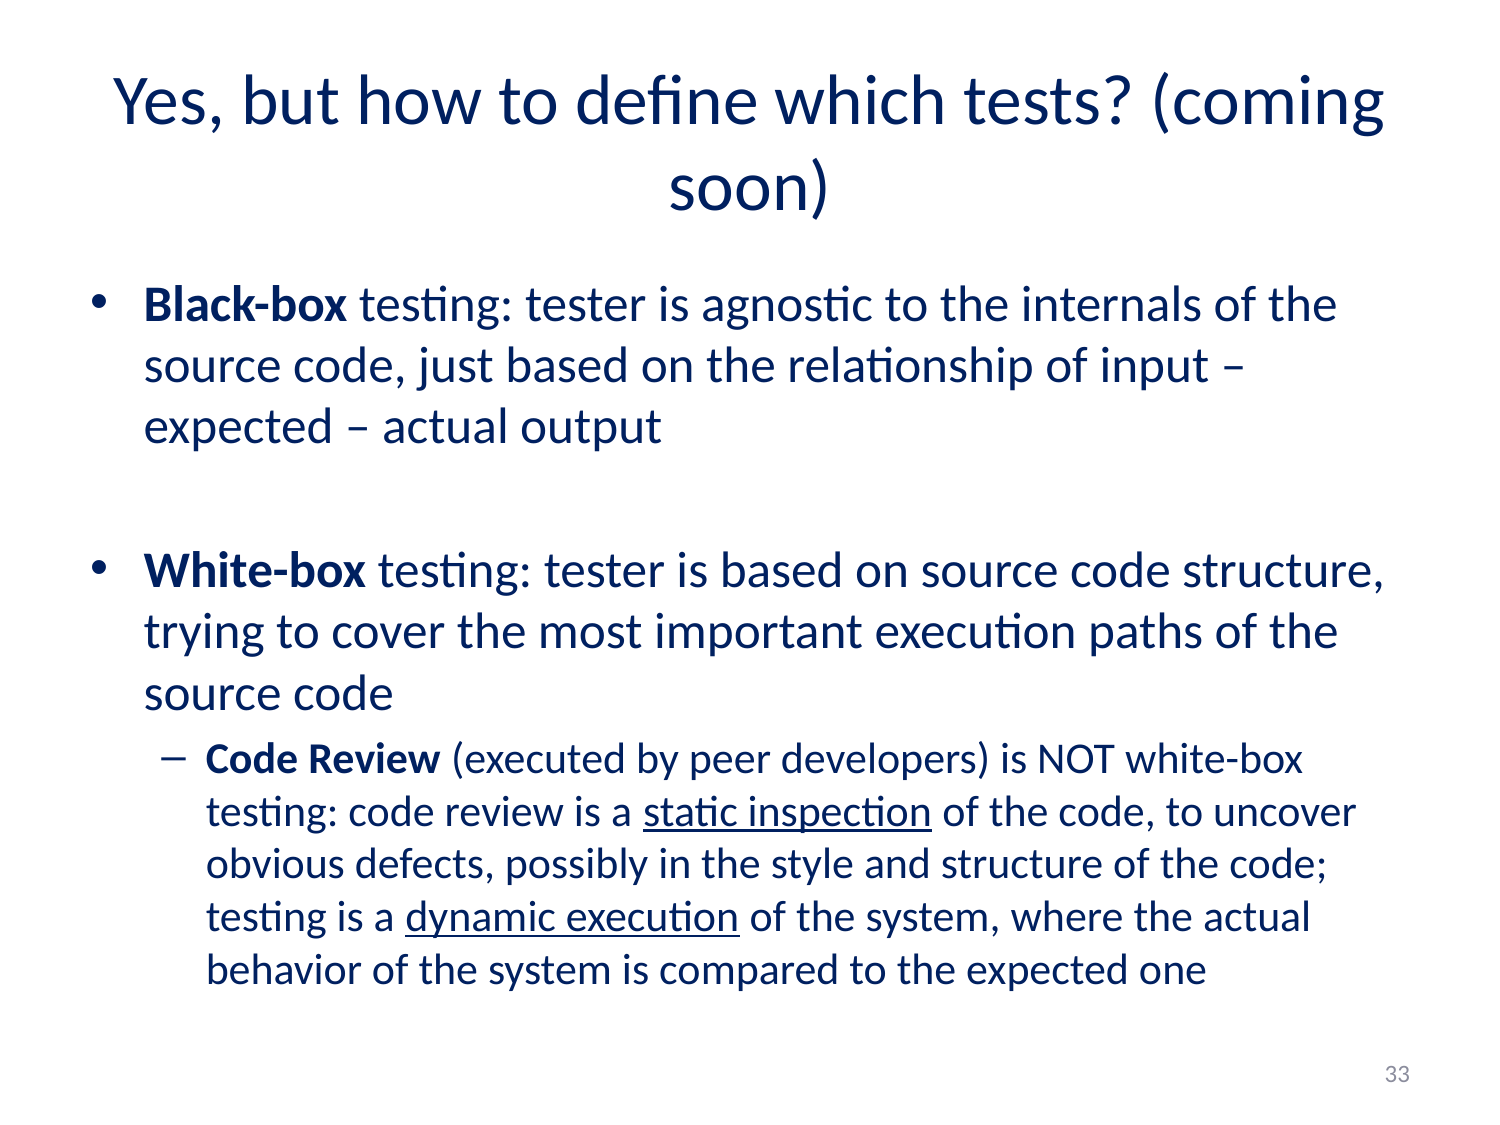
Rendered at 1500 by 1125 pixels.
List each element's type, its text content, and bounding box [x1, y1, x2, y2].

list Black-box testing: tester is agnostic to the internals of the source code, just based on the relationship of input – expected – actual output White-box testing: tester is based on source code structure, trying to cover the most important execution paths of the source code Code Review (executed by peer developers) is NOT white-box testing: code review is a static inspection of the code, to uncover obvious defects, possibly in the style and structure of the code; testing is a dynamic execution of the system, where the actual behavior of the system is compared to the expected one [75, 262, 1425, 1005]
title Yes, but how to define which tests? (coming soon) [75, 45, 1425, 233]
slide_number 33 [1074, 1042, 1425, 1103]
